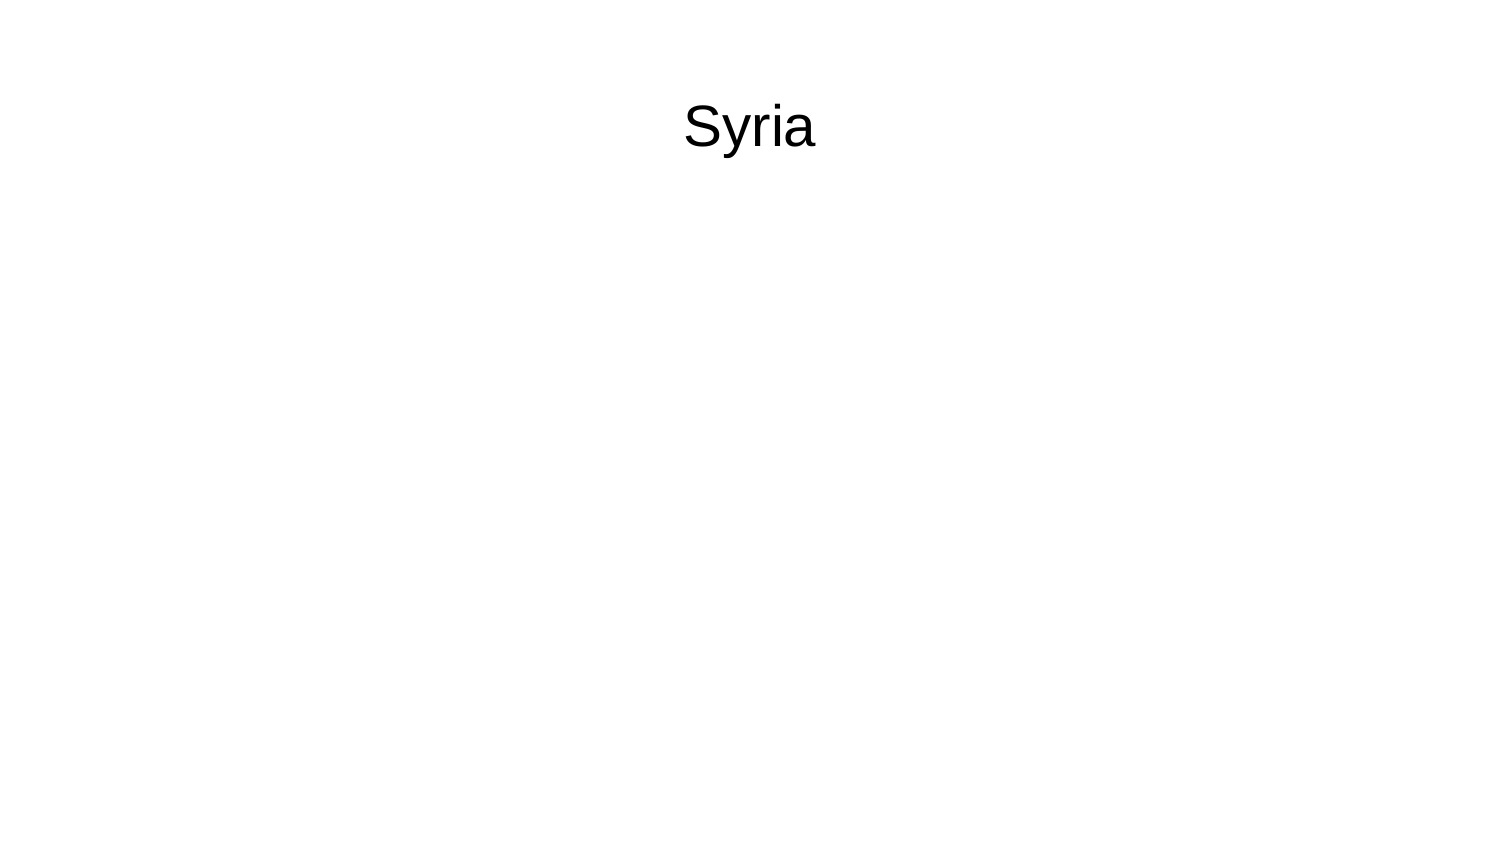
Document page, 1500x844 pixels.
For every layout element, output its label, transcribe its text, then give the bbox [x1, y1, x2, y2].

title Syria [51, 72, 1449, 167]
